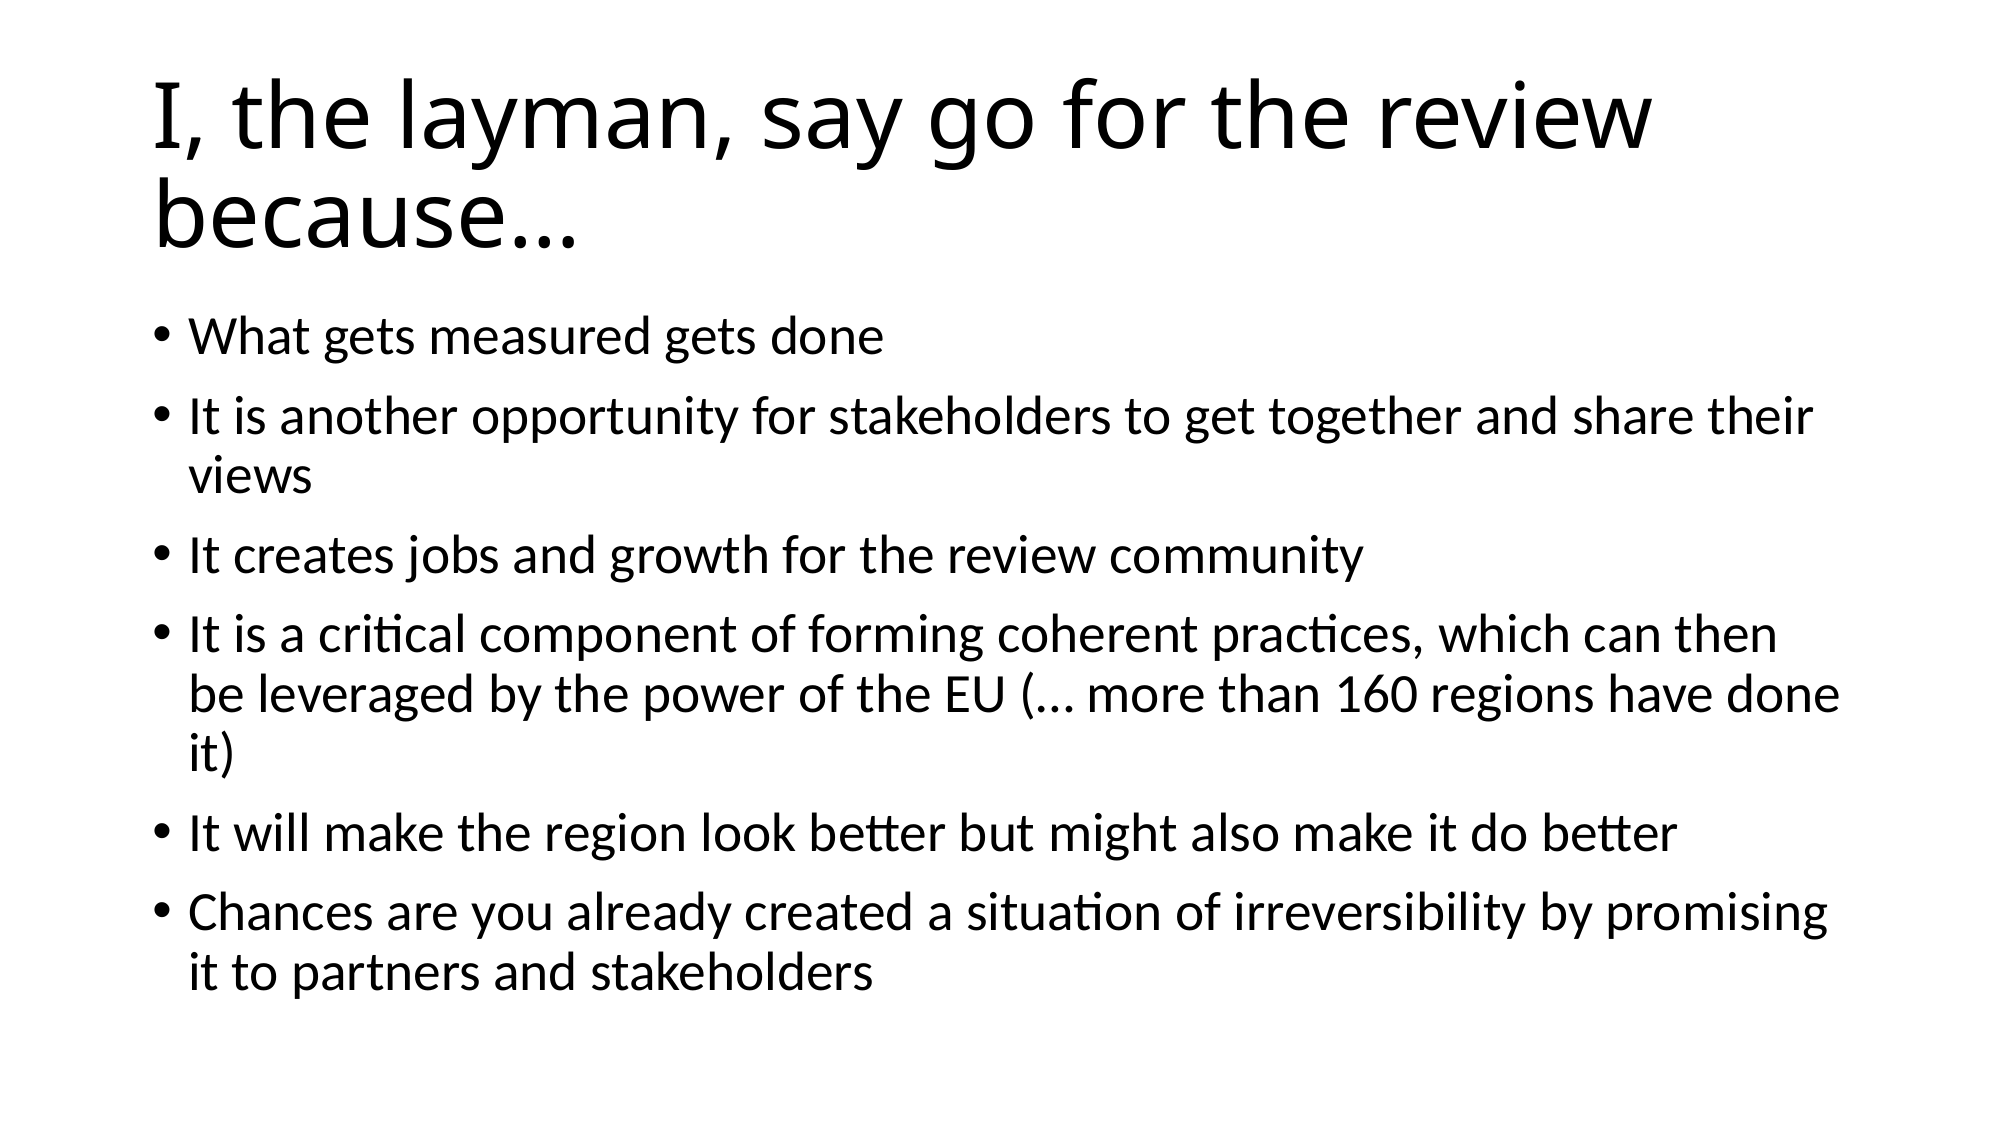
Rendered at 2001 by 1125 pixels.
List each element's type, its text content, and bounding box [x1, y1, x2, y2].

list What gets measured gets done It is another opportunity for stakeholders to get together and share their views It creates jobs and growth for the review community It is a critical component of forming coherent practices, which can then be leveraged by the power of the EU (… more than 160 regions have done it) It will make the region look better but might also make it do better Chances are you already created a situation of irreversibility by promising it to partners and stakeholders [137, 299, 1863, 1014]
title I, the layman, say go for the review because… [137, 59, 1863, 278]
